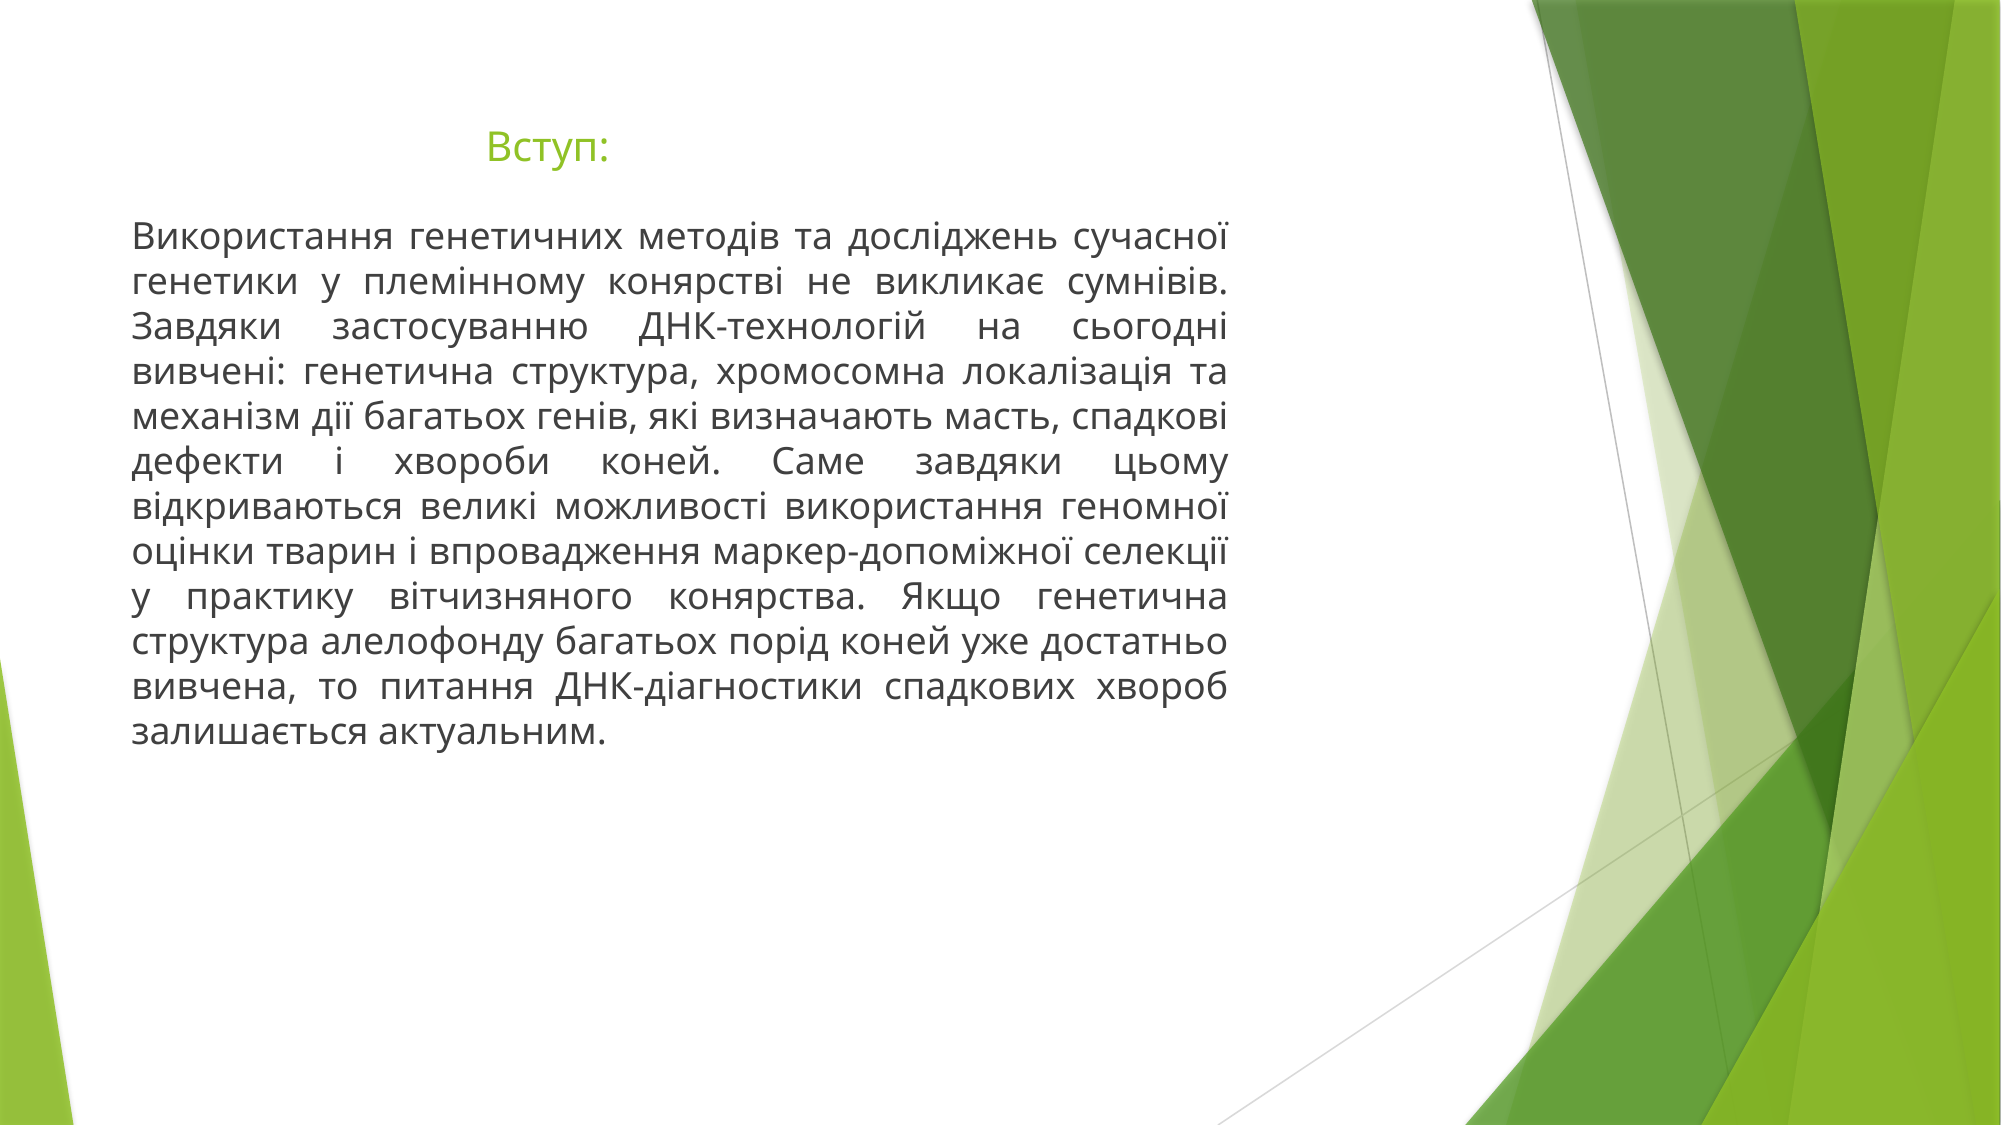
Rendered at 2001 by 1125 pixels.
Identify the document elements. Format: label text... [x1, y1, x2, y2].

title Вступ: [191, 112, 802, 178]
list Використання генетичних методів та досліджень сучасної генетики у племінному конярстві не викликає сумнівів. Завдяки застосуванню ДНК-технологій на сьогодні вивчені: генетична структура, хромосомна локалізація та механізм дії багатьох генів, які визначають масть, спадкові дефекти і хвороби коней. Саме завдяки цьому відкриваються великі можливості використання геномної оцінки тварин і впровадження маркер-допоміжної селекції у практику вітчизняного конярства. Якщо генетична структура алелофонду багатьох порід коней уже достатньо вивчена, то питання ДНК-діагностики спадкових хвороб залишається актуальним. [116, 204, 1245, 989]
